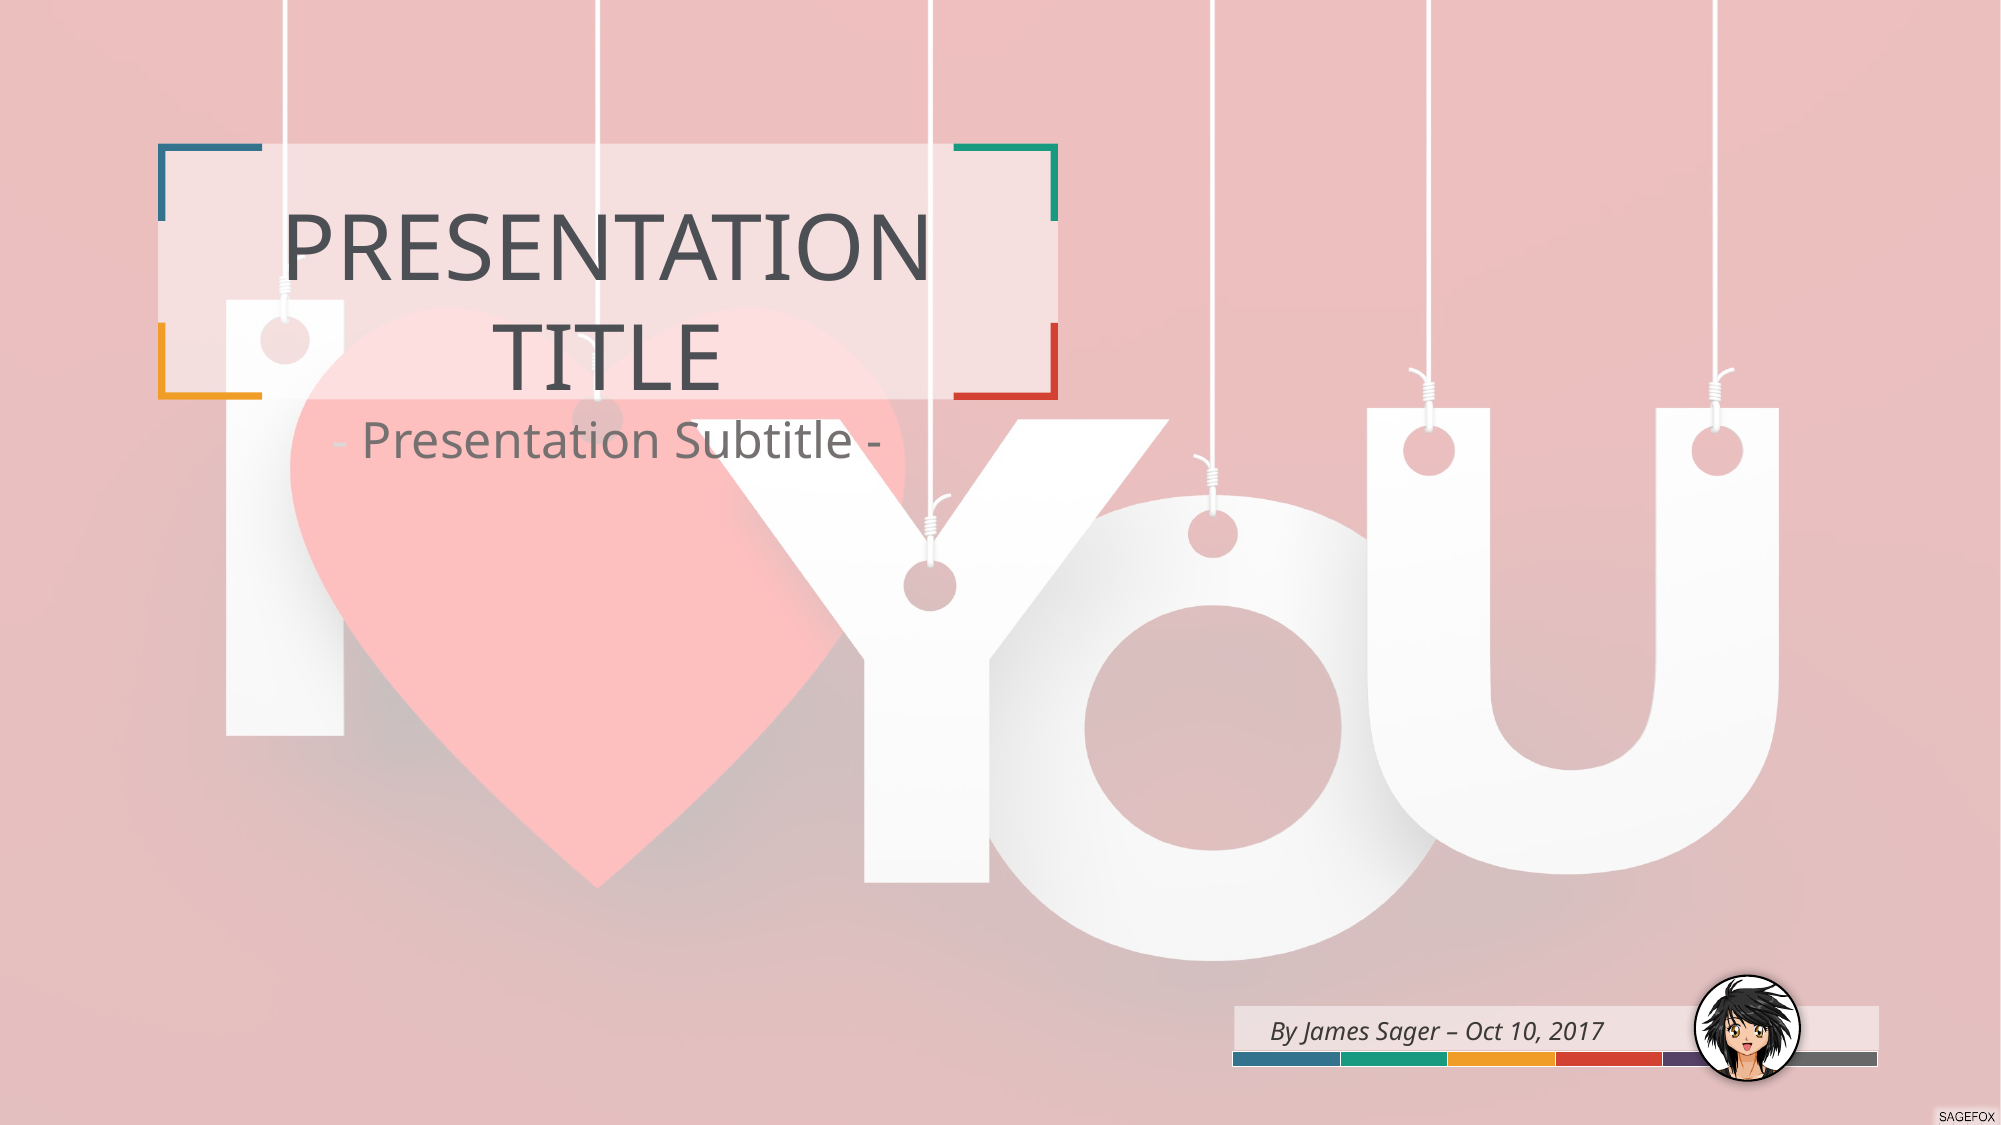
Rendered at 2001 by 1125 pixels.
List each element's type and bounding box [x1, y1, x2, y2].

text_box [157, 143, 1059, 401]
picture [1936, 1111, 1997, 1125]
text_box [1232, 975, 1880, 1081]
